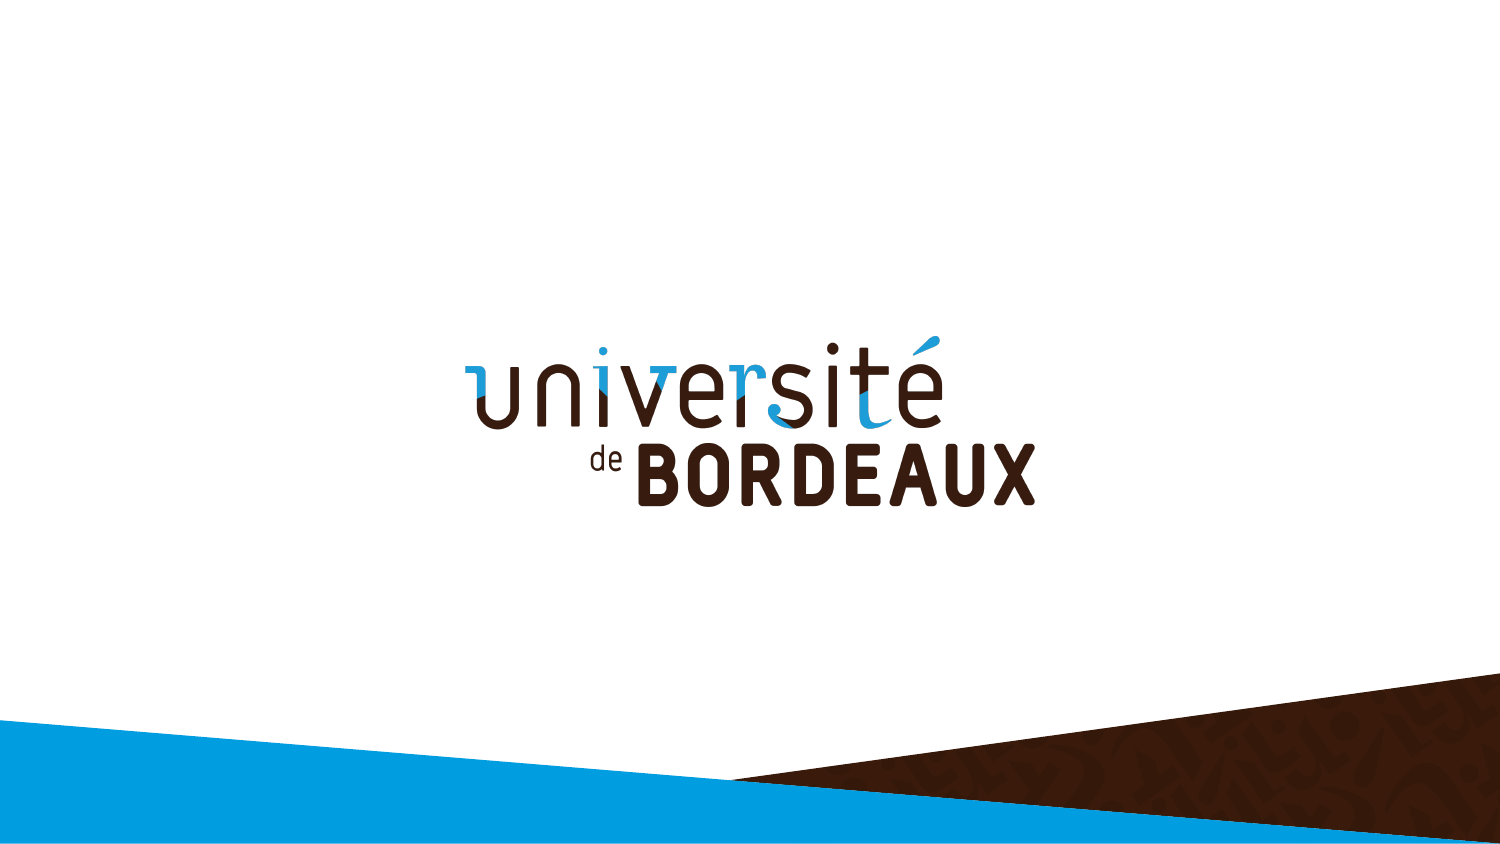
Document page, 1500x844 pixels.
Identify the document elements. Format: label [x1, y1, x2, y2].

picture [465, 336, 1035, 507]
